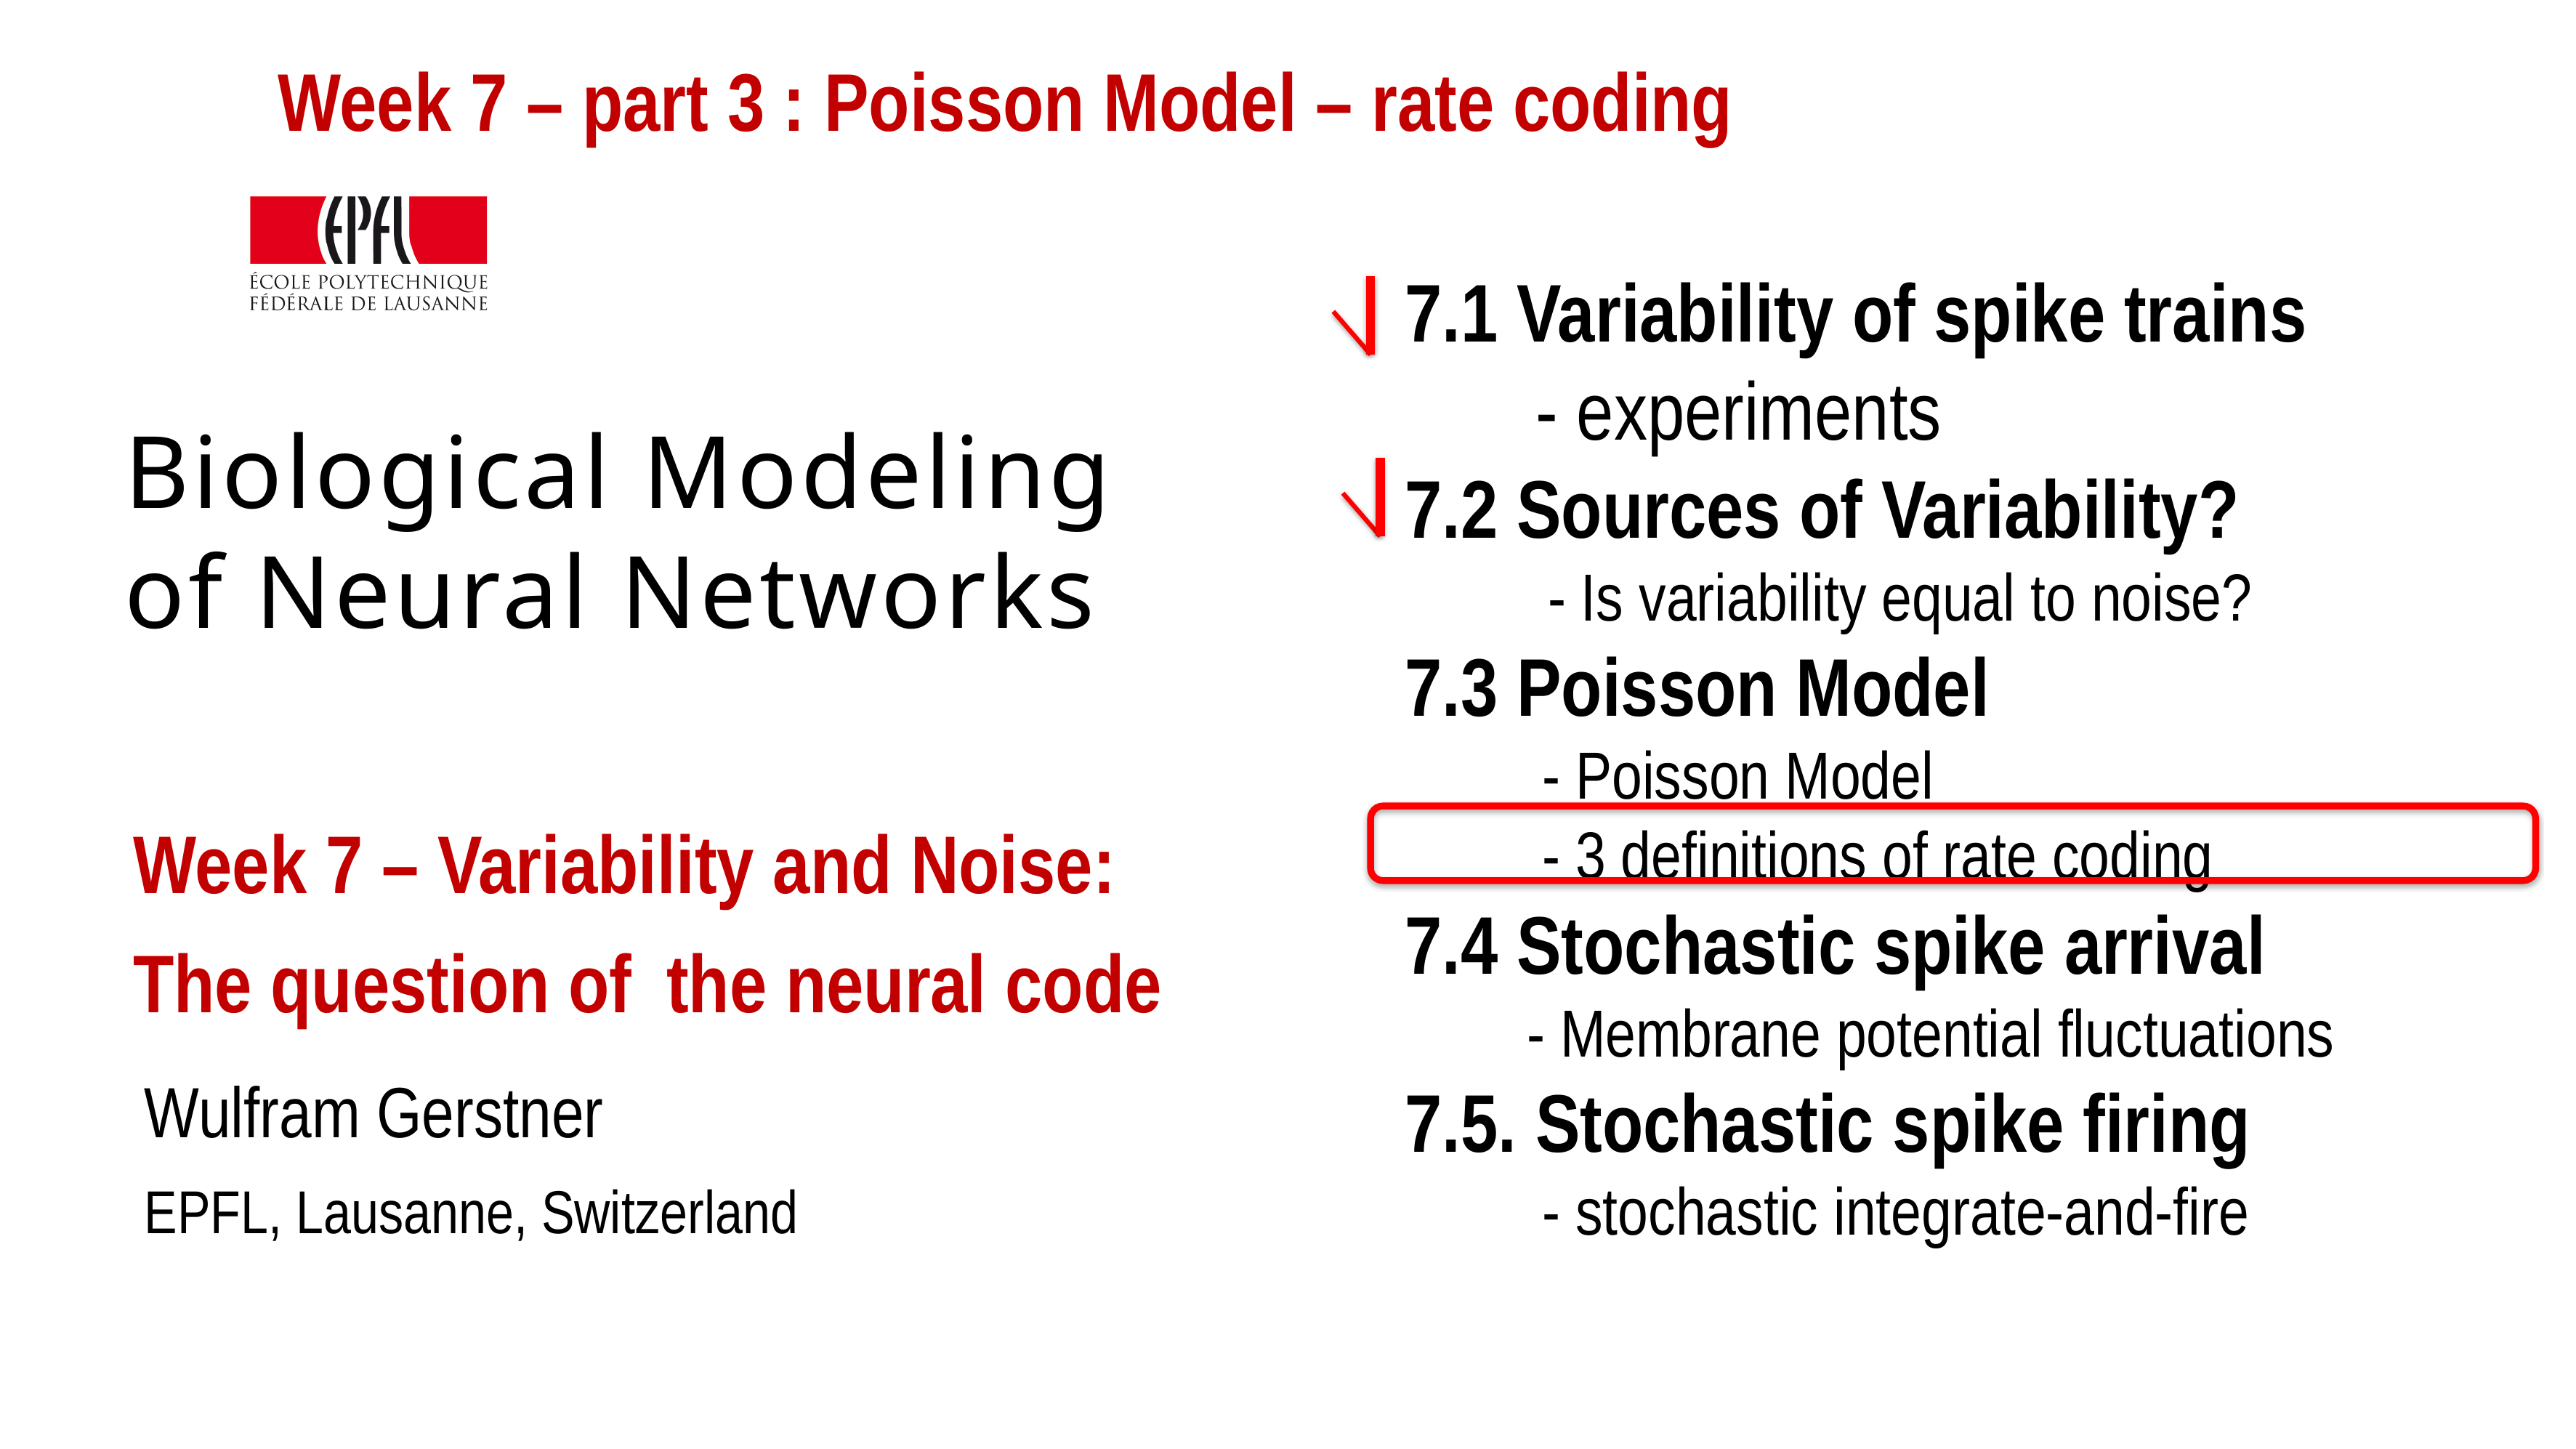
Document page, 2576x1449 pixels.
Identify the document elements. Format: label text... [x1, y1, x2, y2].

text_box Biological Modeling of Neural Networks [113, 403, 1216, 752]
text_box 7.1 Variability of spike trains - experiments 7.2 Sources of Variability? - Is variability equal to noise? 7.3 Poisson Model - Poisson Model - 3 definitions of rate coding 7.4 Stochastic spike arrival - Membrane potential fluctuations 7.5. Stochastic spike firing - stochastic integrate-and-fire [1333, 171, 2576, 1337]
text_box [1333, 275, 1371, 355]
picture [242, 188, 495, 318]
list Week 7 – Variability and Noise: The question of the neural code [122, 806, 1333, 1061]
text_box Week 7 – part 3 : Poisson Model – rate coding [229, 44, 2536, 153]
list Wulfram Gerstner EPFL, Lausanne, Switzerland [133, 1060, 1044, 1288]
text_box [1342, 457, 1381, 537]
text_box [1370, 805, 2537, 881]
